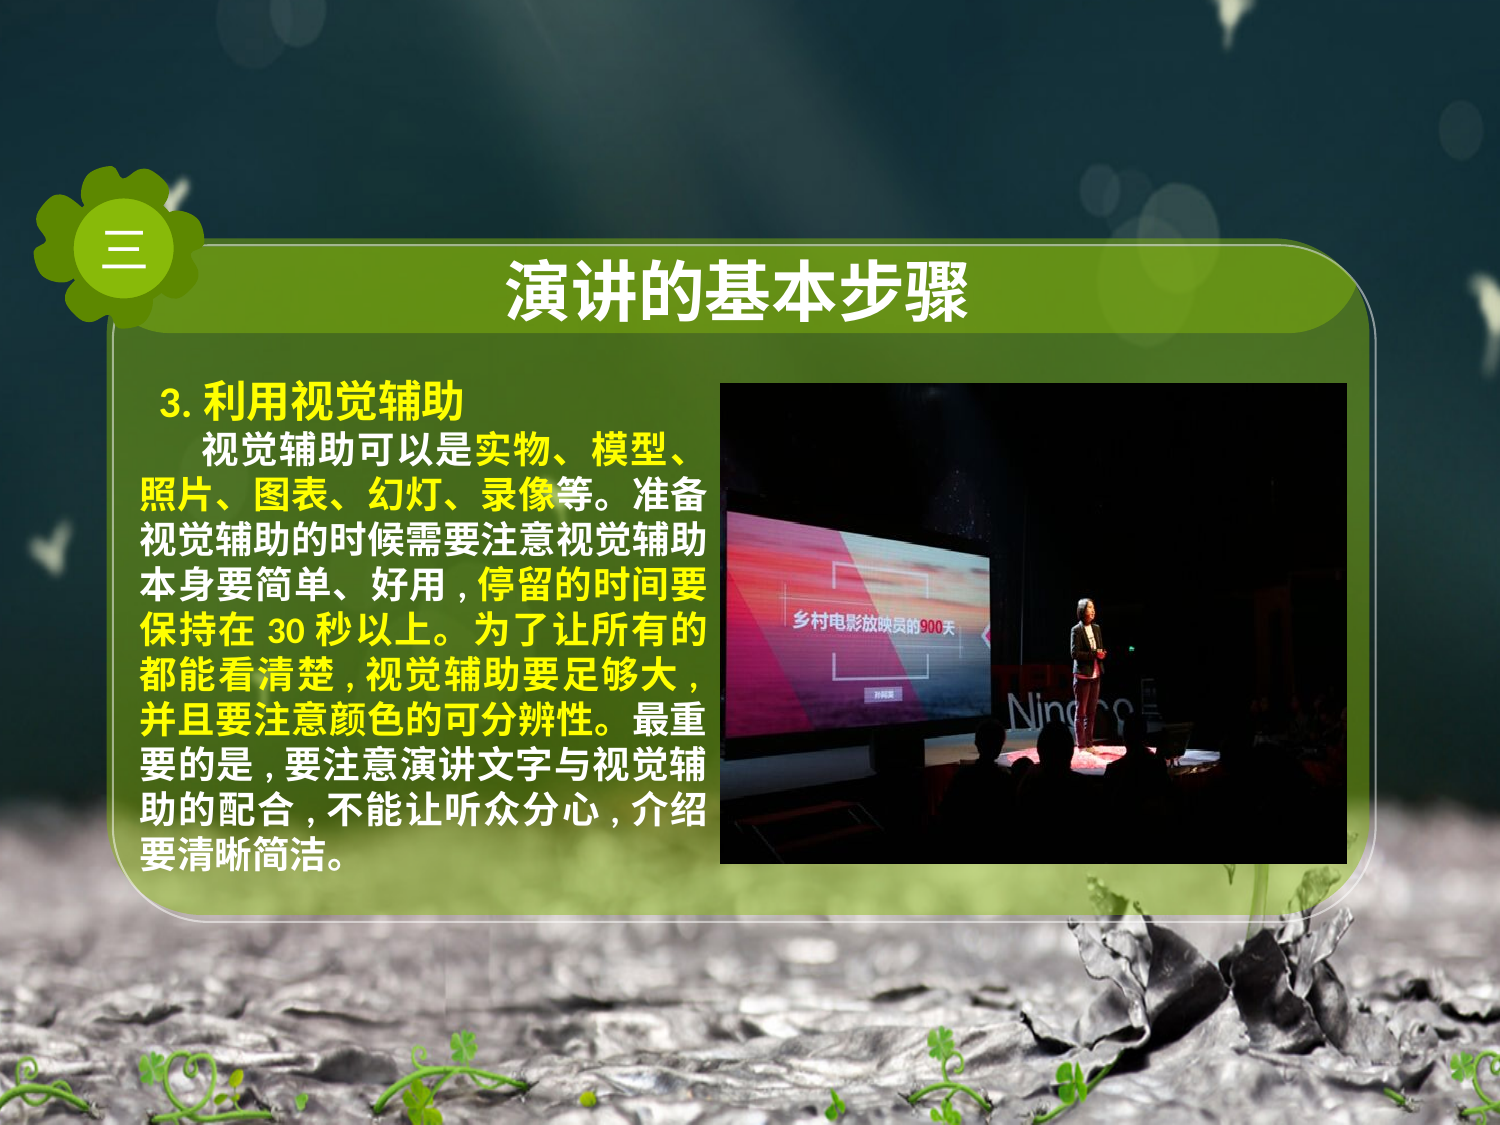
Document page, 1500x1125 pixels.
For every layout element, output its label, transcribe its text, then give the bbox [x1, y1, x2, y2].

text_box [105, 327, 125, 878]
text_box 3.利用视觉辅助 视觉辅助可以是实物、模型、照片、图表、幻灯、录像等。准备视觉辅助的时候需要注意视觉辅助本身要简单、好用,停留的时间要保持在30秒以上。为了让所有的都能看清楚,视觉辅助要足够大,并且要注意颜色的可分辨性。最重要的是,要注意演讲文字与视觉辅助的配合,不能让听众分心,介绍要清晰简洁。 [125, 340, 723, 884]
text_box 演讲的基本步骤 [138, 245, 1358, 335]
text_box [111, 284, 1377, 923]
picture [0, 0, 1500, 1125]
text_box [205, 237, 1346, 269]
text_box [33, 166, 203, 327]
